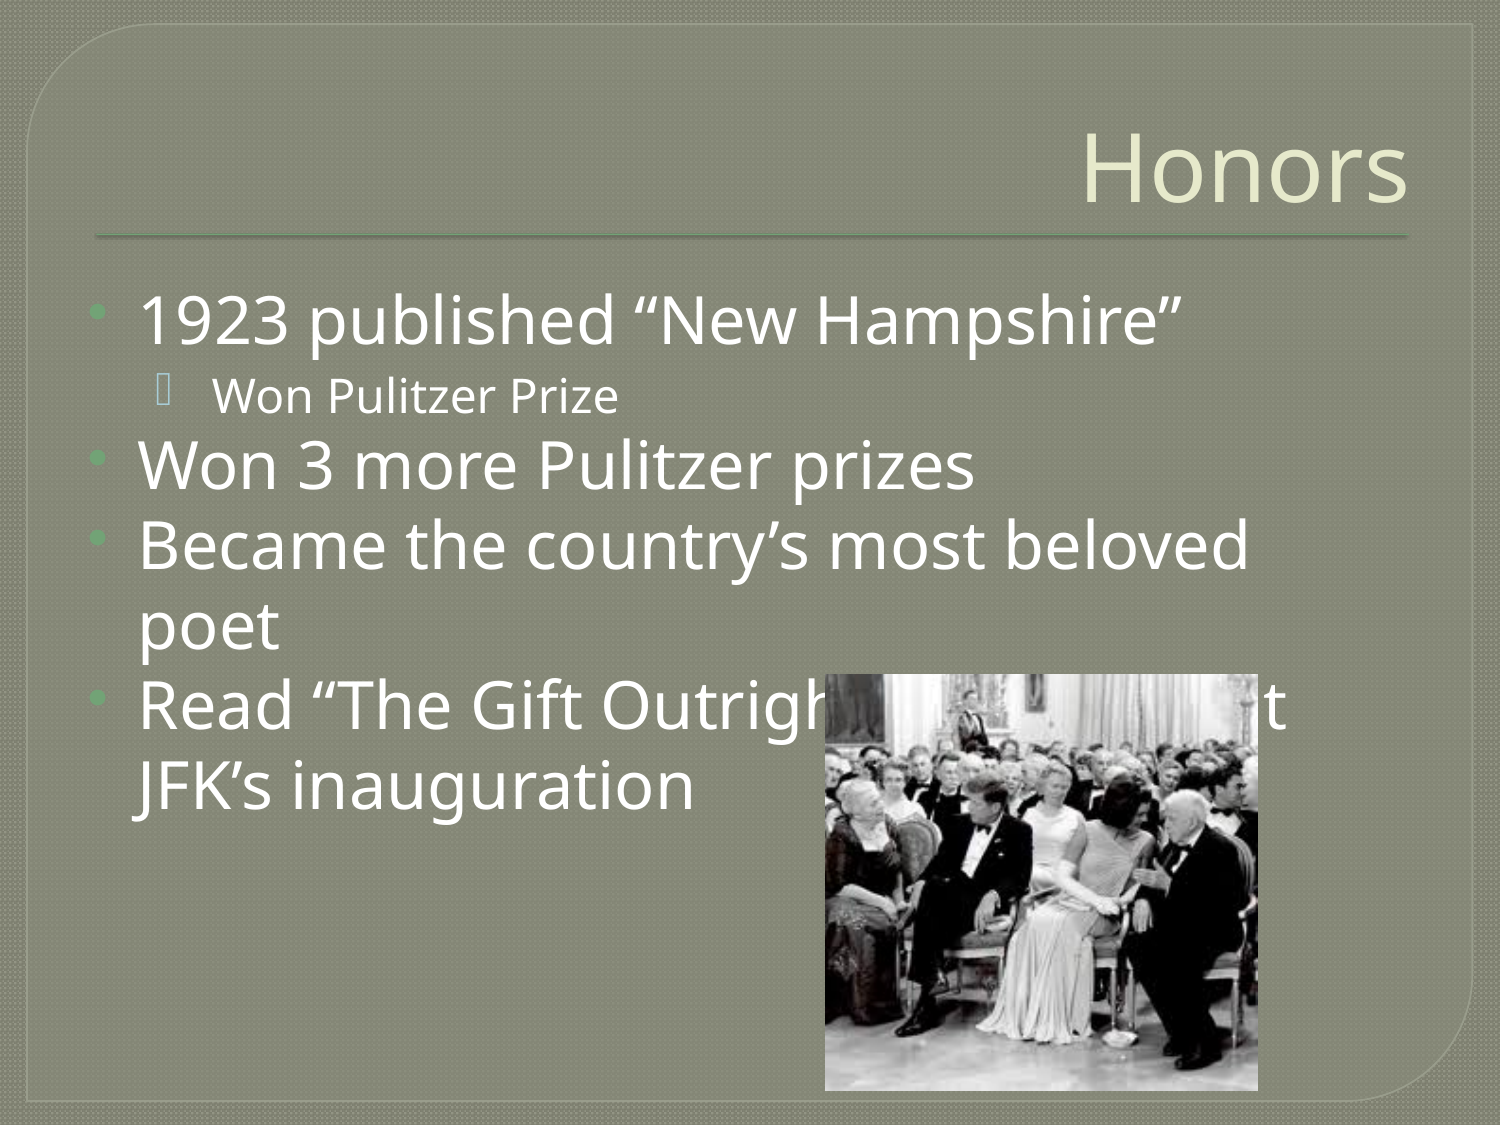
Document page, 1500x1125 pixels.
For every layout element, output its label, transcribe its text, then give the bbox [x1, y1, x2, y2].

picture [824, 674, 1259, 1092]
list 1923 published “New Hampshire” Won Pulitzer Prize Won 3 more Pulitzer prizes Became the country’s most beloved poet Read “The Gift Outright” at President JFK’s inauguration [75, 270, 1425, 1013]
title Honors [75, 41, 1425, 230]
